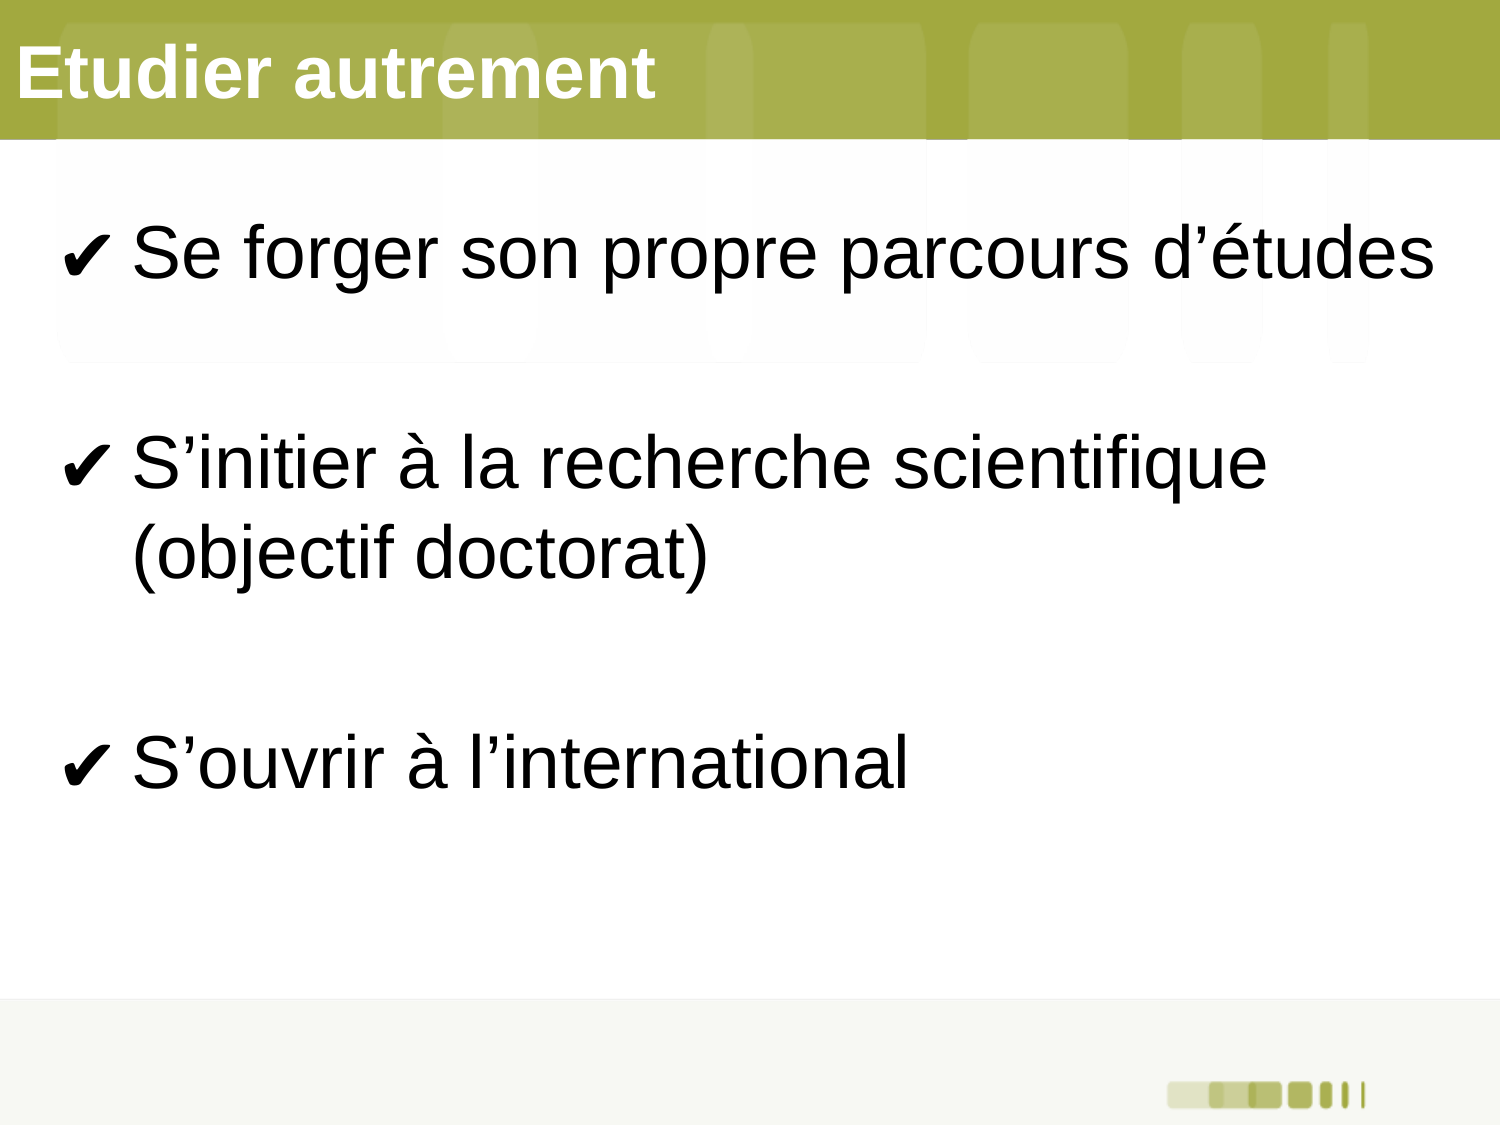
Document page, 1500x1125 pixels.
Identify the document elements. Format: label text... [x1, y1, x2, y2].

picture [0, 0, 1500, 1125]
title Etudier autrement [0, 0, 1425, 138]
list Se forger son propre parcours d’études S’initier à la recherche scientifique (objectif doctorat) S’ouvrir à l’international [41, 196, 1471, 939]
